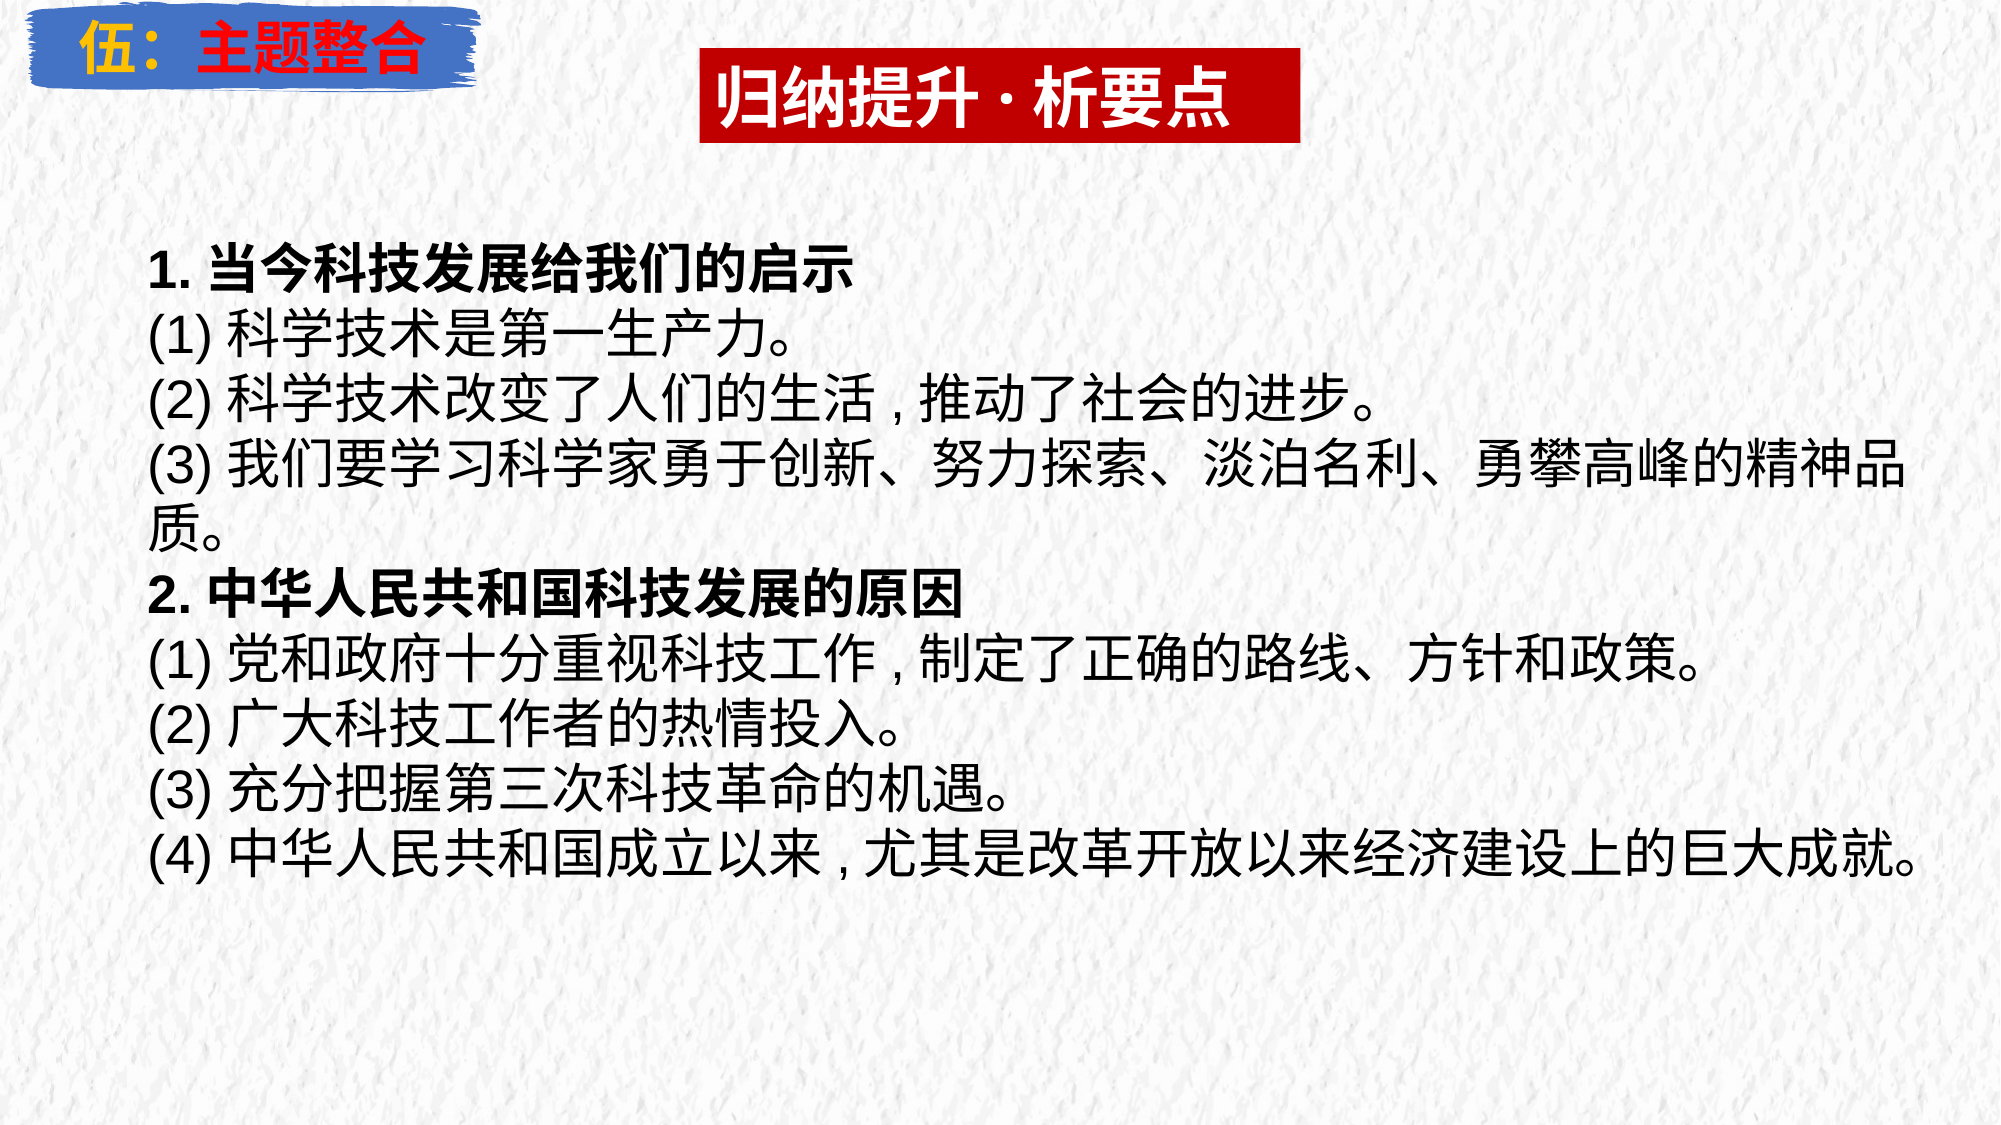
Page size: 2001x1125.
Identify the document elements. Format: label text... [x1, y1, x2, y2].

text_box 归纳提升·析要点 [699, 48, 1301, 143]
text_box 1.当今科技发展给我们的启示 (1)科学技术是第一生产力。 (2)科学技术改变了人们的生活,推动了社会的进步。 (3)我们要学习科学家勇于创新、努力探索、淡泊名利、勇攀高峰的精神品质。 2.中华人民共和国科技发展的原因 (1)党和政府十分重视科技工作,制定了正确的路线、方针和政策。 (2)广大科技工作者的热情投入。 (3)充分把握第三次科技革命的机遇。 (4)中华人民共和国成立以来,尤其是改革开放以来经济建设上的巨大成就。 [127, 224, 1947, 894]
picture [0, 0, 2001, 1125]
text_box 伍：主题整合 [24, 1, 481, 93]
